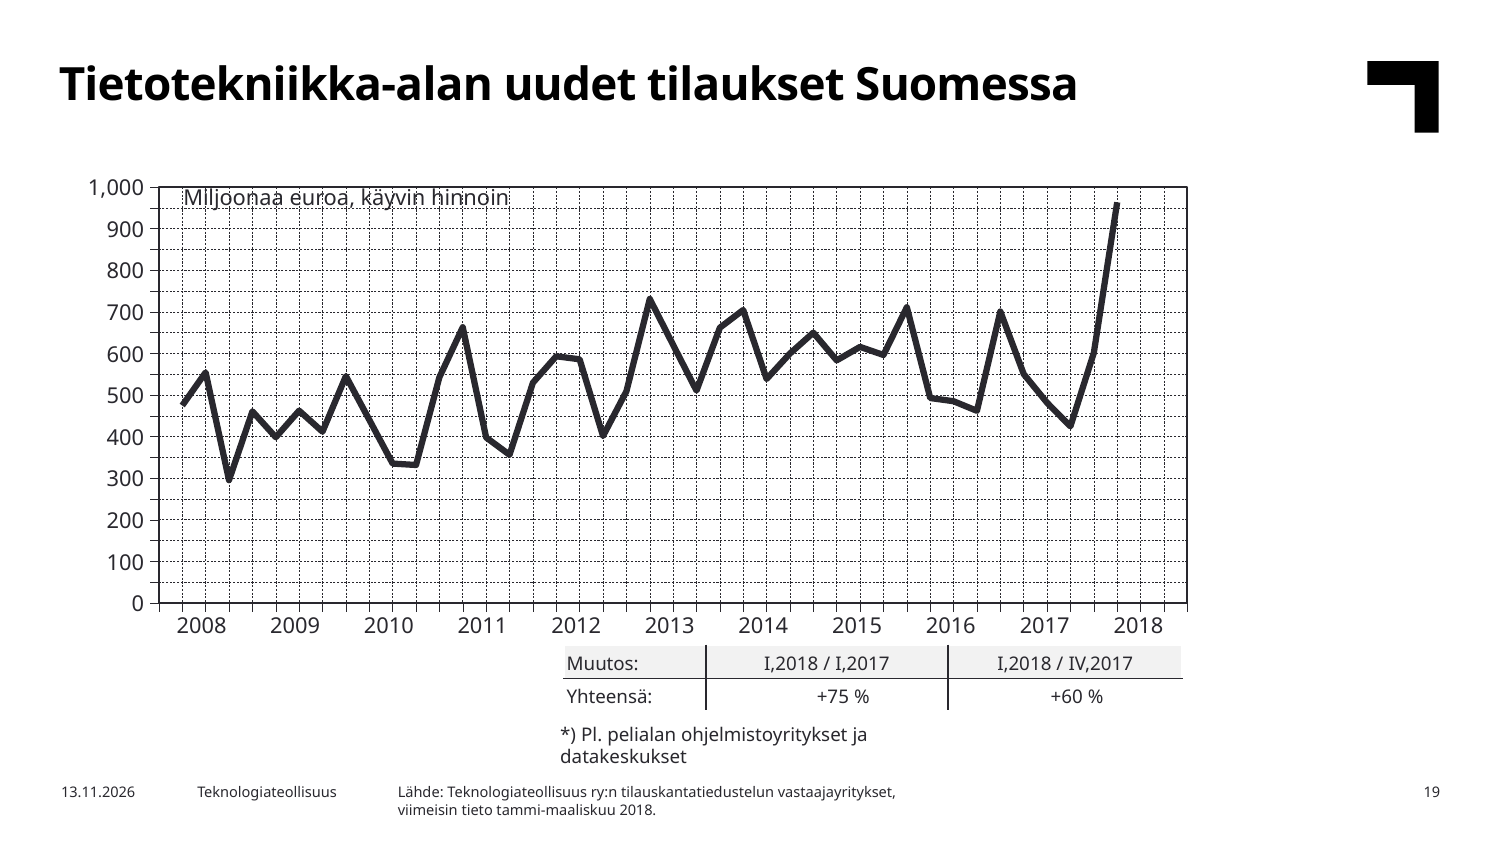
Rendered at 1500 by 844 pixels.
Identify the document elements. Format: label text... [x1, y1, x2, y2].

text_box *) Pl. pelialan ohjelmistoyritykset ja datakeskukset [545, 714, 995, 775]
table_header Muutos: [565, 674, 705, 678]
slide_number 19 [1313, 775, 1456, 803]
table_cell +75 % [707, 679, 947, 710]
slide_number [46, 775, 182, 803]
list Tietotekniikka-alan uudet tilaukset Suomessa [41, 46, 1353, 153]
chart [45, 166, 1423, 667]
table_header I,2018 / IV,2017 [949, 674, 1181, 678]
list Lähde: Teknologiateollisuus ry:n tilauskantatiedustelun vastaajayritykset, viimeisin tieto tammi-maaliskuu 2018. [382, 775, 1144, 803]
table_header I,2018 / I,2017 [707, 674, 947, 678]
footer Teknologiateollisuus [182, 775, 382, 803]
table_cell +60 % [949, 679, 1181, 710]
table_cell Yhteensä: [565, 679, 705, 710]
